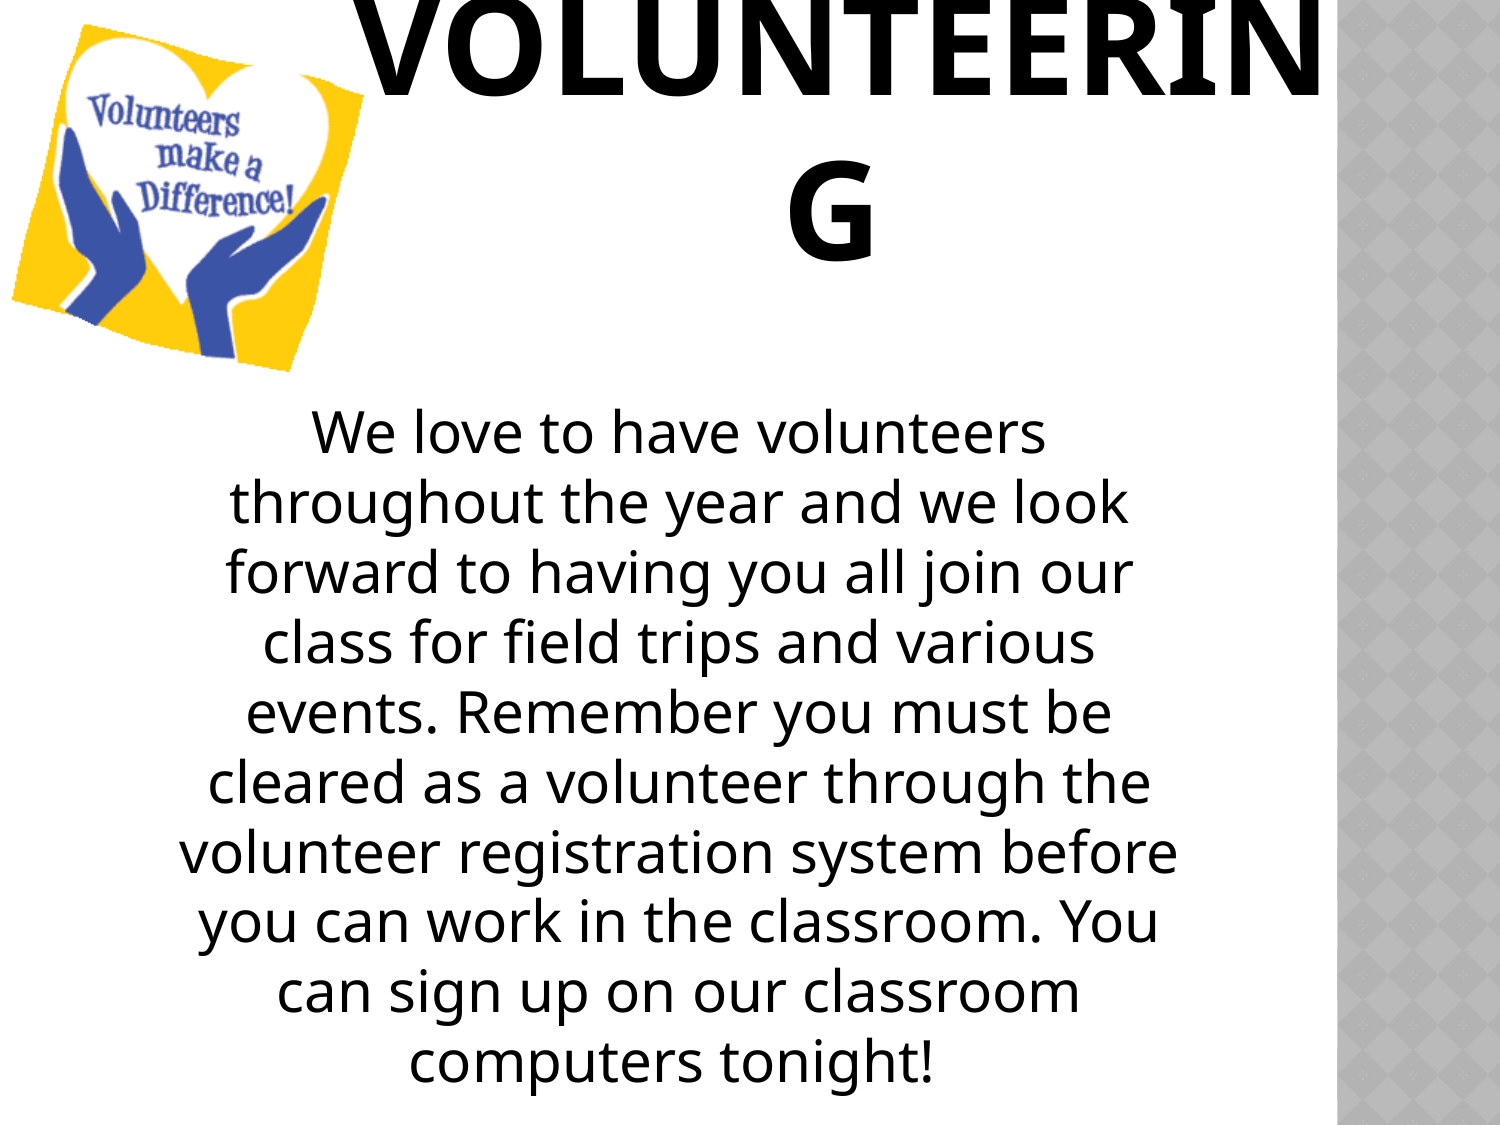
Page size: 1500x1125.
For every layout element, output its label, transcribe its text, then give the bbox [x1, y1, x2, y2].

list We love to have volunteers throughout the year and we look forward to having you all join our class for field trips and various events. Remember you must be cleared as a volunteer through the volunteer registration system before you can work in the classroom. You can sign up on our classroom computers tonight! [150, 388, 1210, 1114]
picture [2, 14, 376, 389]
title Volunteering [380, 100, 1360, 289]
